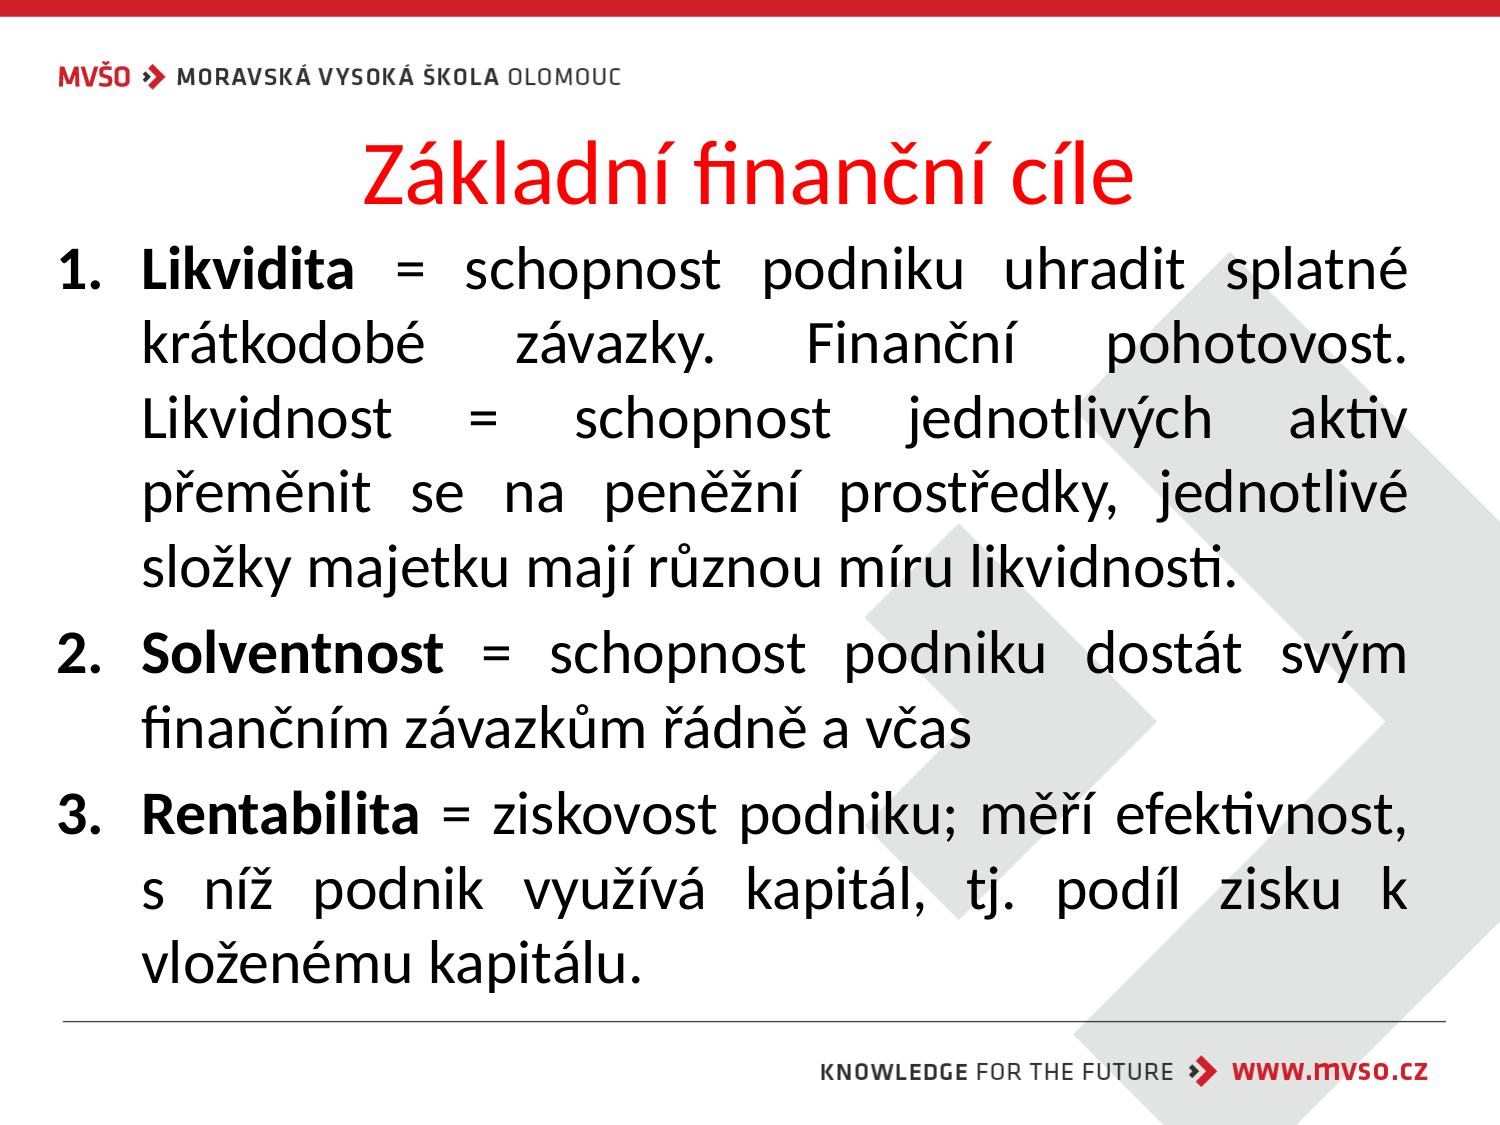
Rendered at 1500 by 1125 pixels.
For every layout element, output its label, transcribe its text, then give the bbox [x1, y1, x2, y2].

title Základní finanční cíle [75, 74, 1425, 219]
picture [0, 0, 1500, 1125]
list Likvidita = schopnost podniku uhradit splatné krátkodobé závazky. Finanční pohotovost. Likvidnost = schopnost jednotlivých aktiv přeměnit se na peněžní prostředky, jednotlivé složky majetku mají různou míru likvidnosti. Solventnost = schopnost podniku dostát svým finančním závazkům řádně a včas Rentabilita = ziskovost podniku; měří efektivnost, s níž podnik využívá kapitál, tj. podíl zisku k vloženému kapitálu. [41, 219, 1425, 1005]
